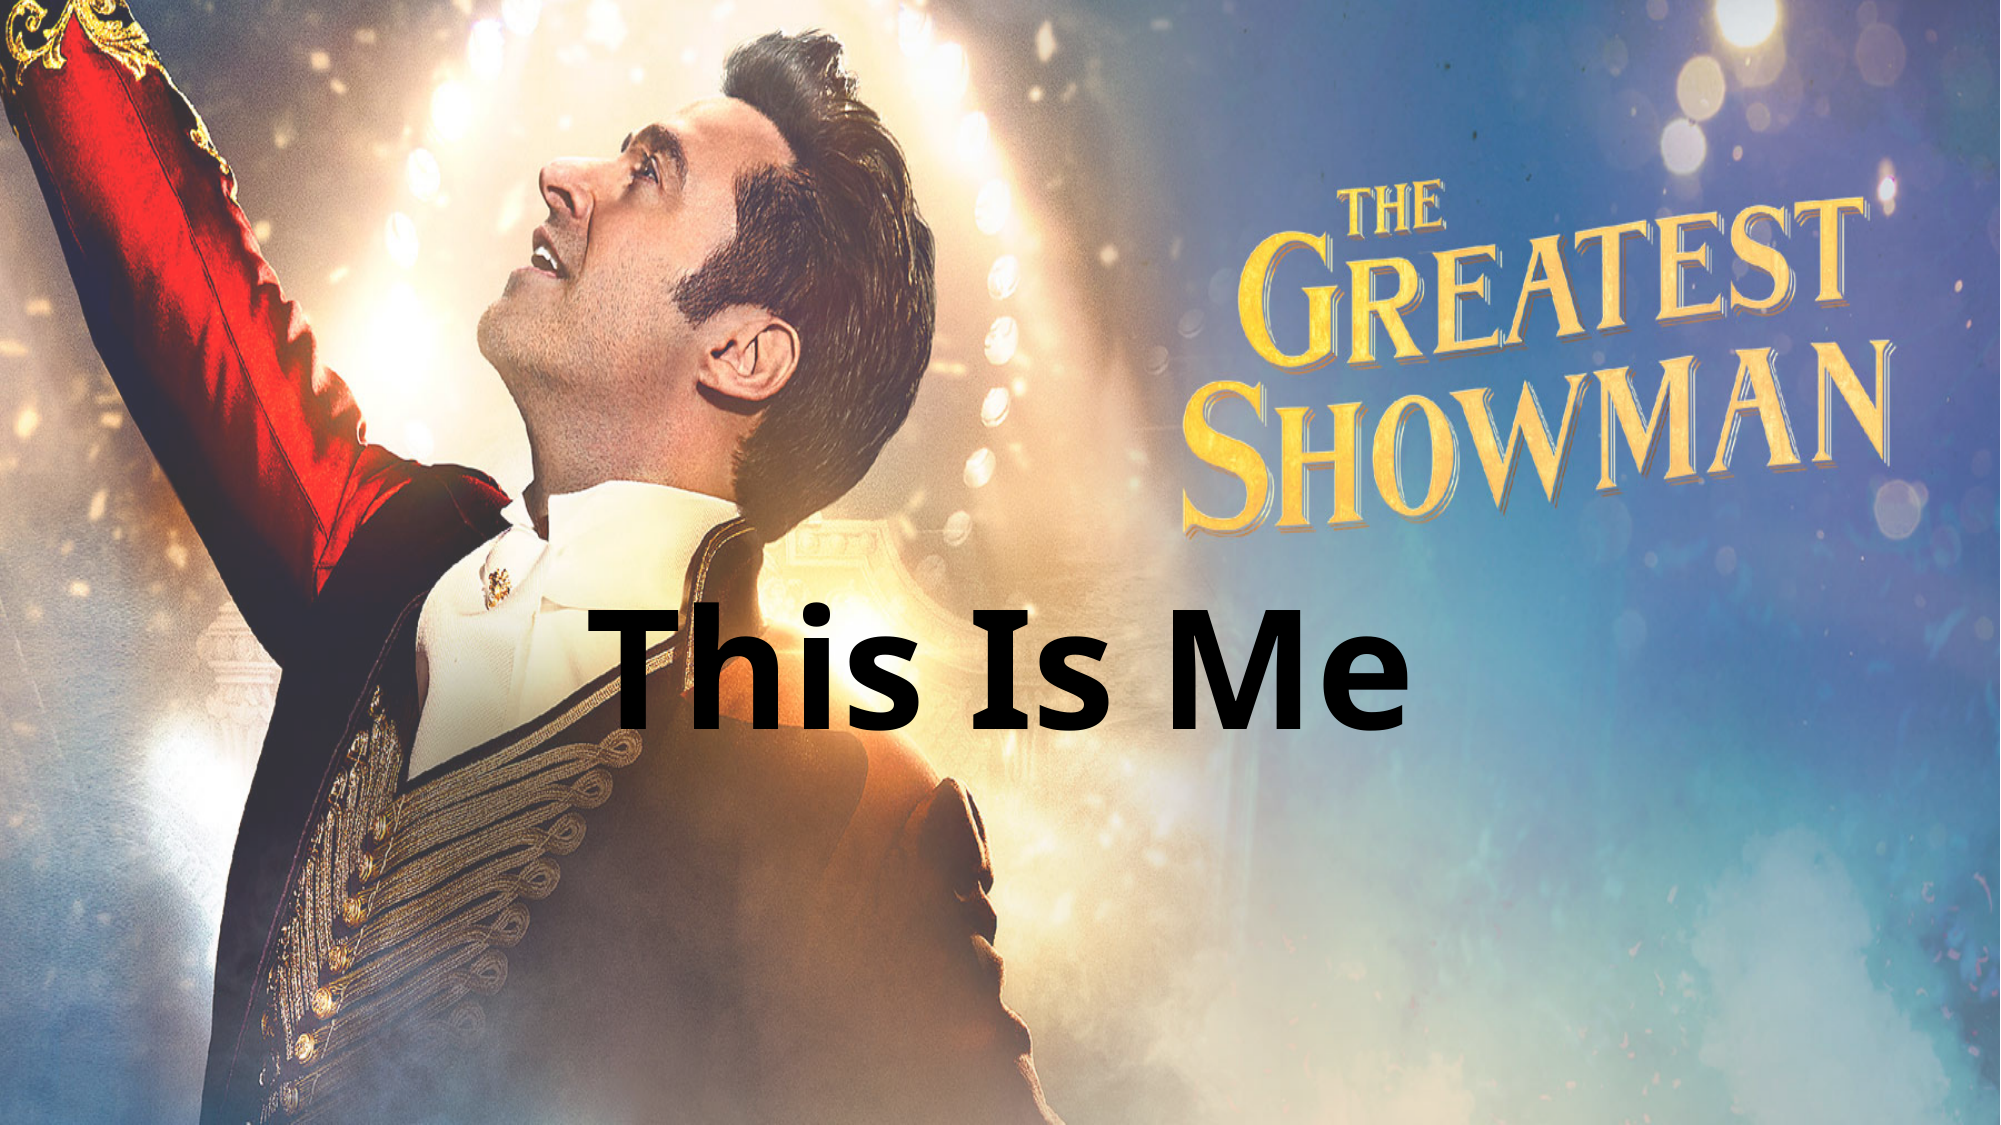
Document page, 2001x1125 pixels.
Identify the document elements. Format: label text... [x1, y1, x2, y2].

title This Is Me [249, 373, 1750, 774]
